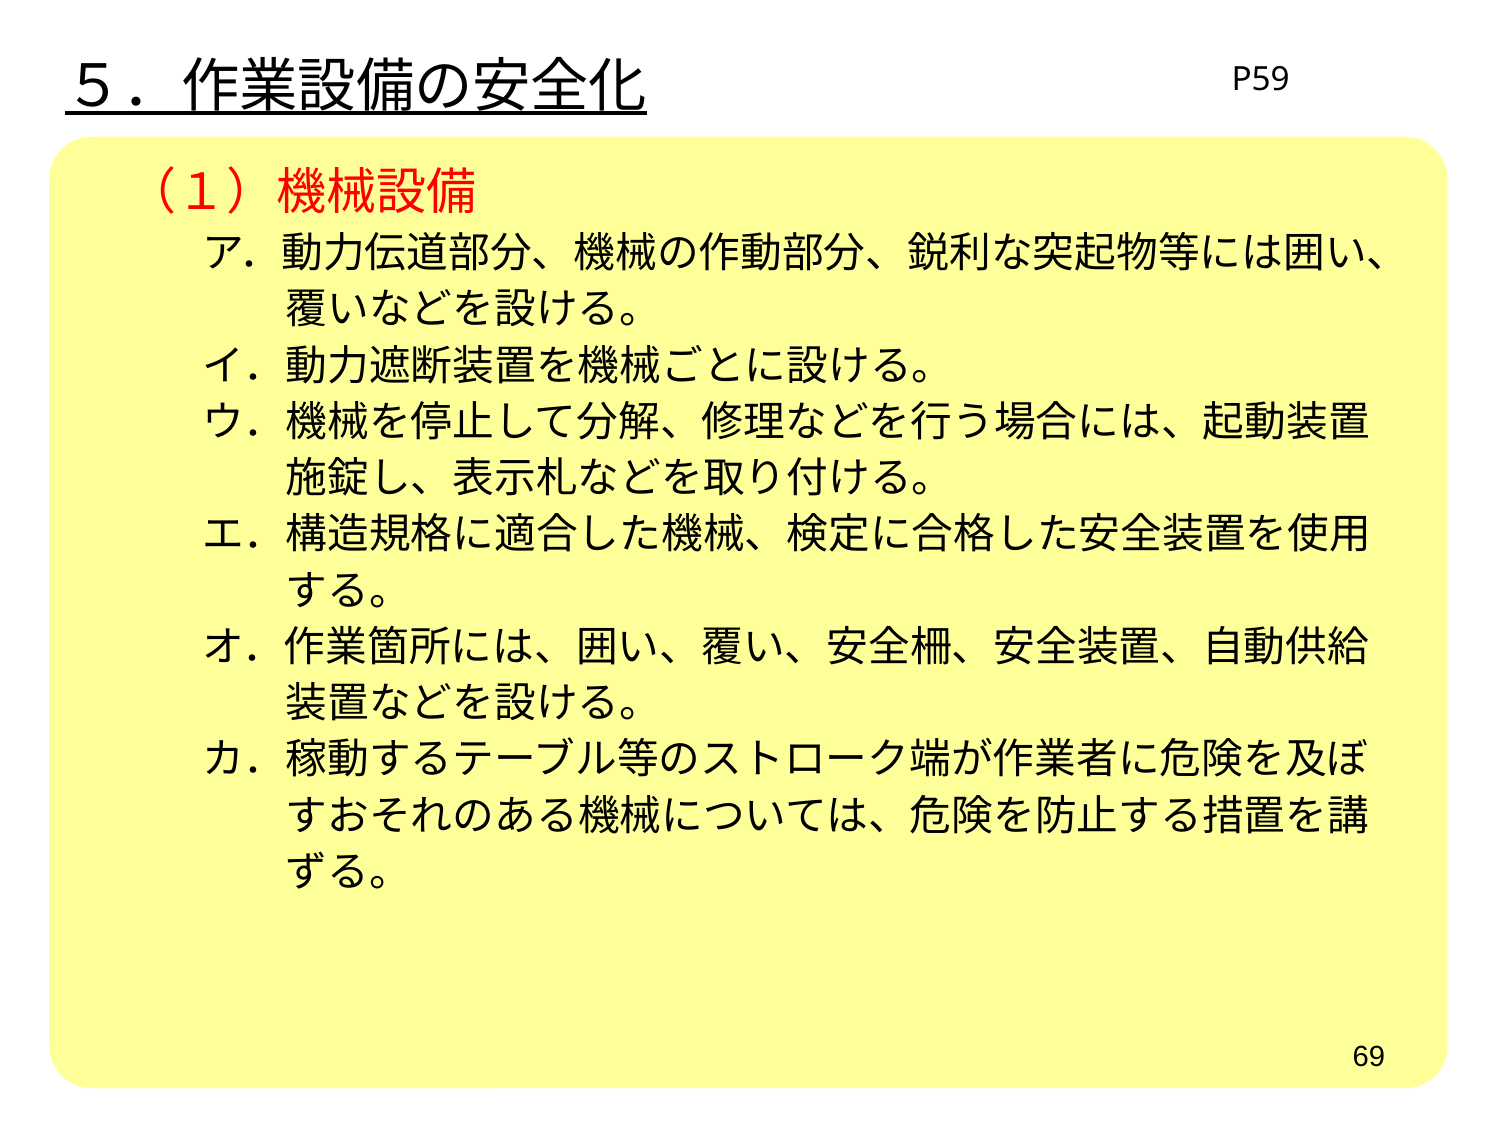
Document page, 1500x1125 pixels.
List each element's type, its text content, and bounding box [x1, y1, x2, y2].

text_box P59 [1137, 49, 1384, 105]
text_box ５．作業設備の安全化 [50, 37, 925, 126]
text_box （１）機械設備 ア．動力伝道部分、機械の作動部分、鋭利な突起物等には囲い、 覆いなどを設ける。 イ．動力遮断装置を機械ごとに設ける。 ウ．機械を停止して分解、修理などを行う場合には、起動装置 施錠し、表示札などを取り付ける。 エ．構造規格に適合した機械、検定に合格した安全装置を使用 する。 オ．作業箇所には、囲い、覆い、安全柵、安全装置、自動供給 装置などを設ける。 カ．稼動するテーブル等のストローク端が作業者に危険を及ぼ すおそれのある機械については、危険を防止する措置を講 ずる。 [49, 137, 1447, 1088]
text_box 69 [1270, 1030, 1400, 1094]
